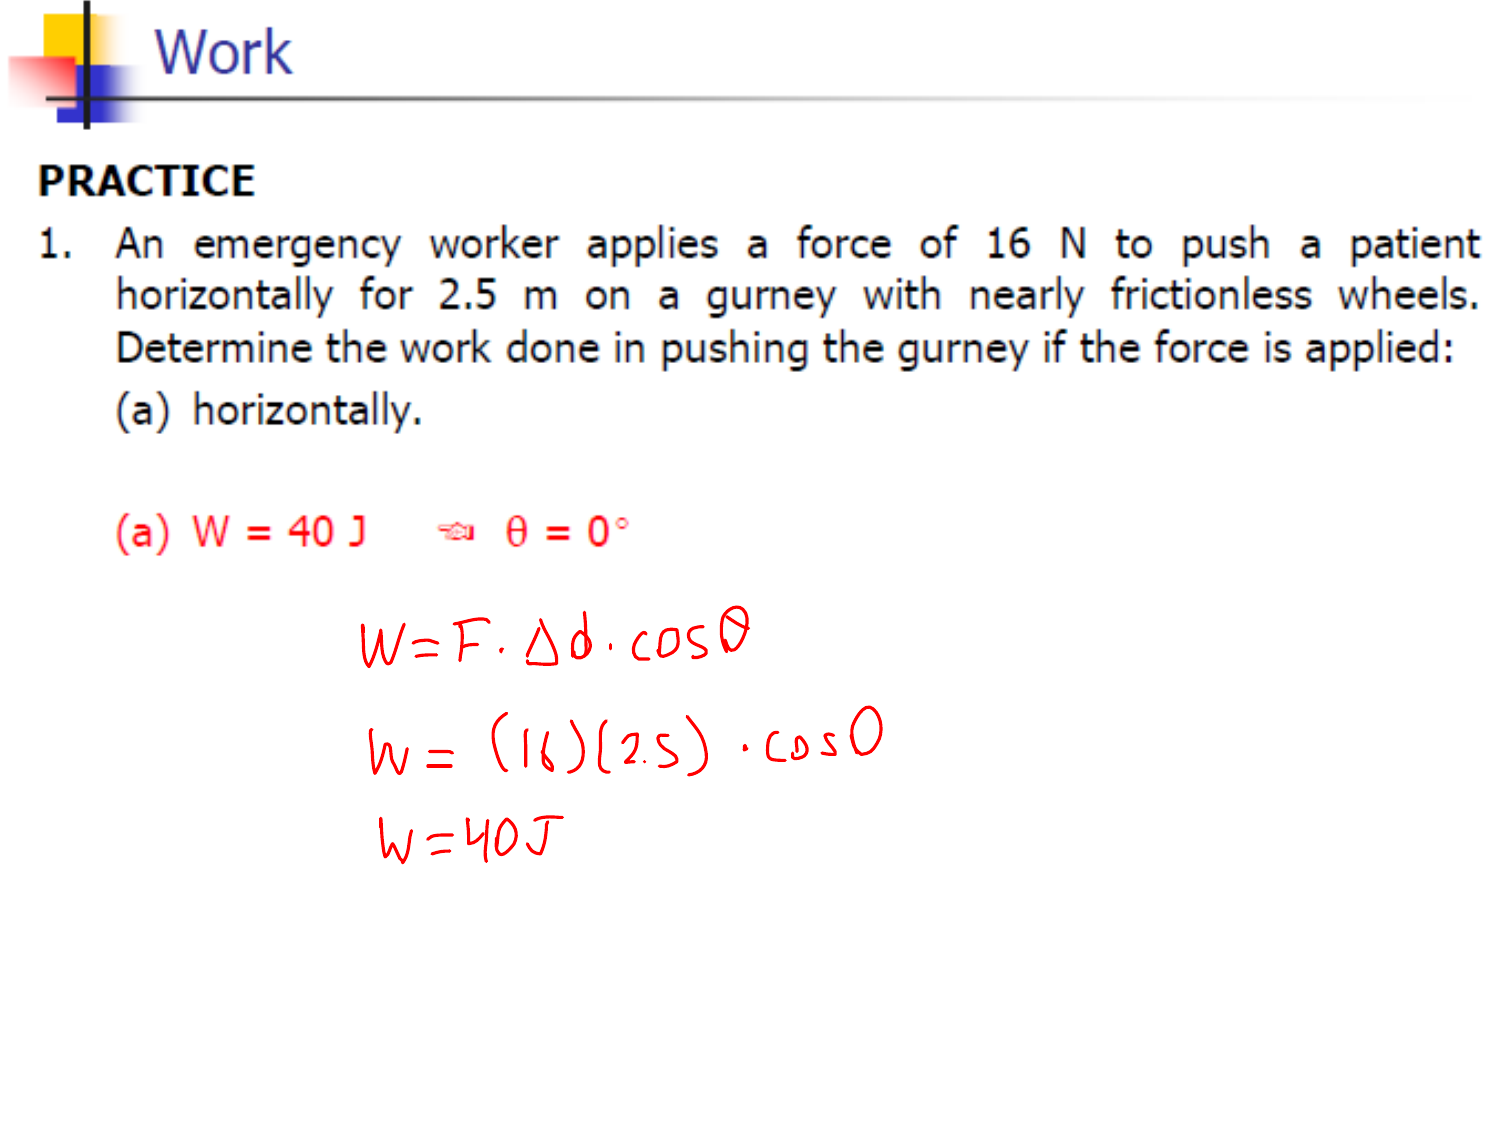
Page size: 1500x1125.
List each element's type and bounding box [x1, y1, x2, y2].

picture [0, 0, 1500, 577]
